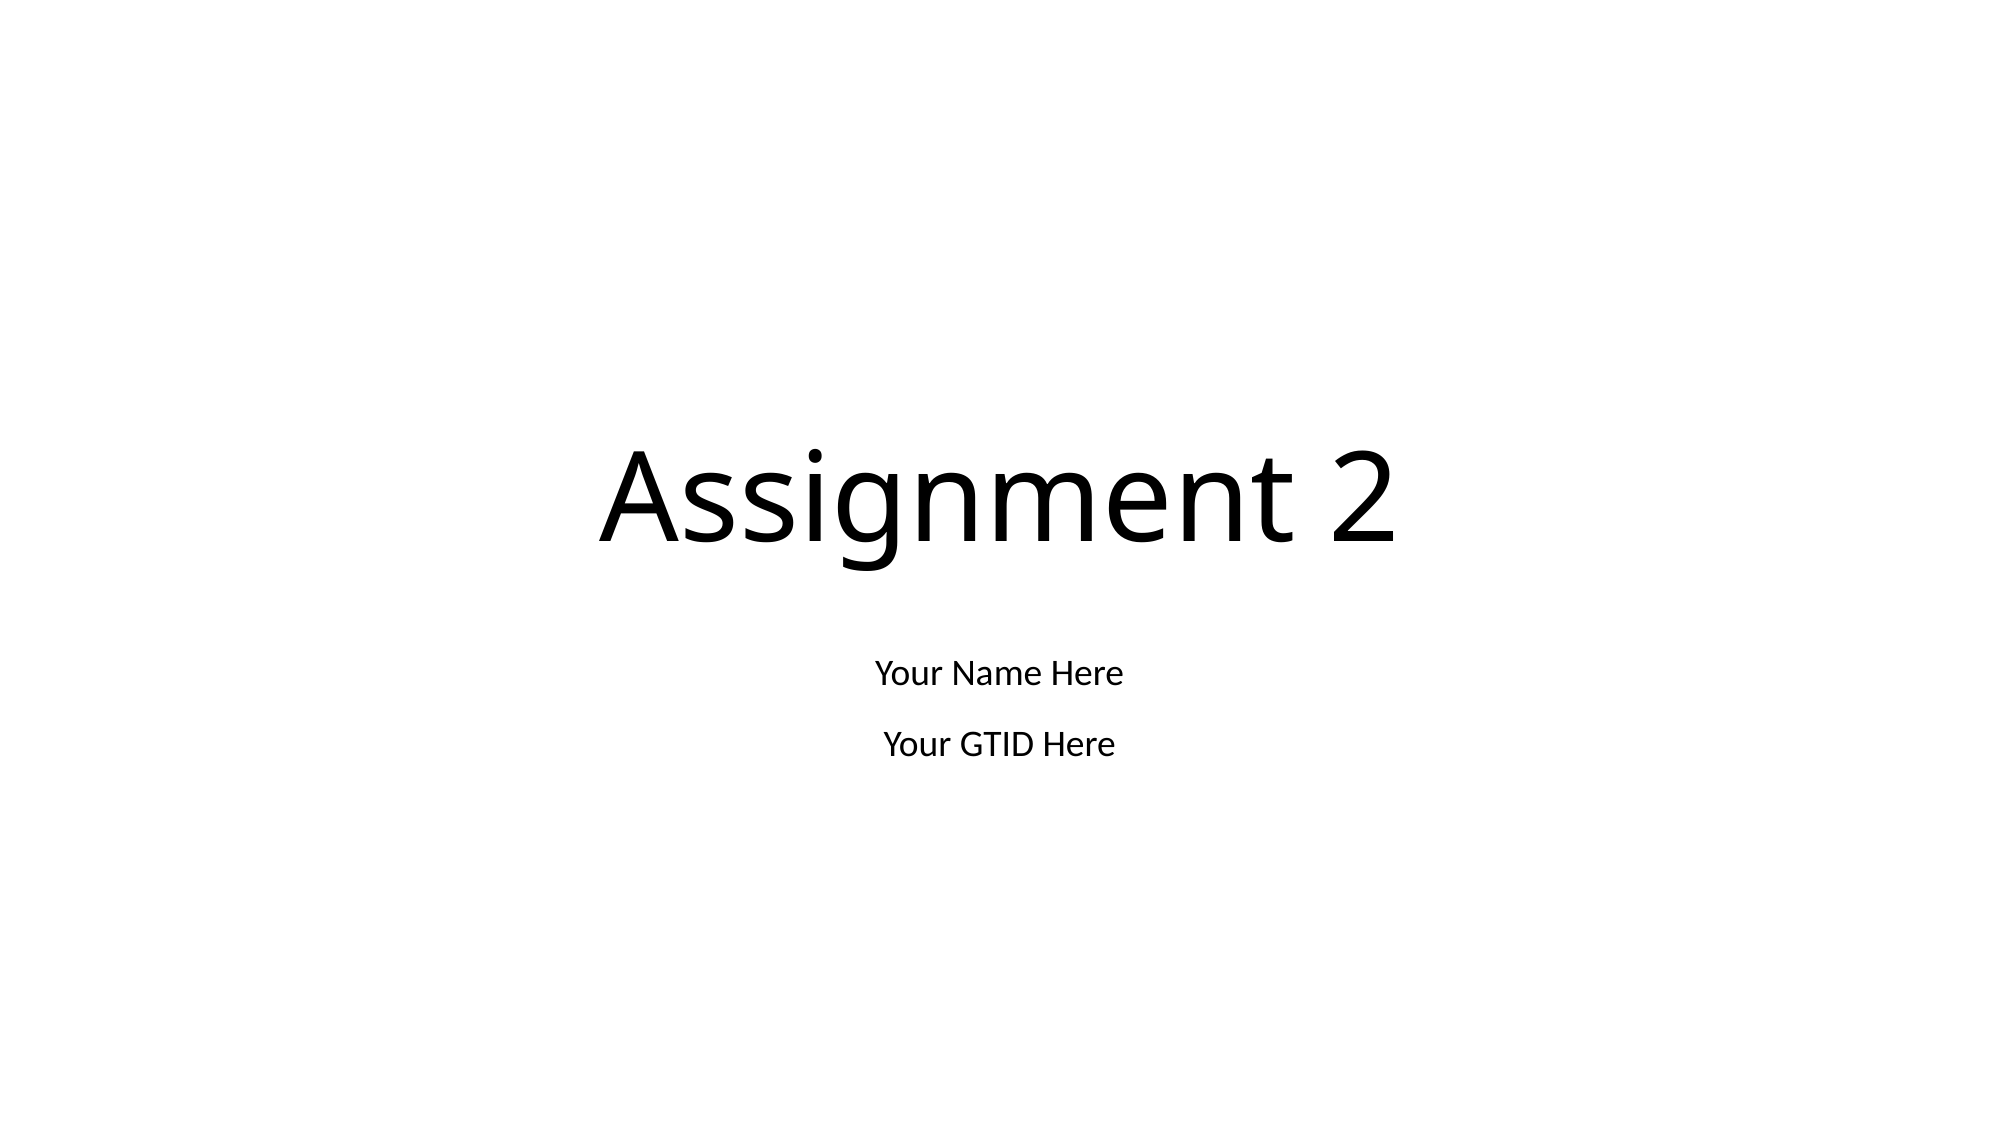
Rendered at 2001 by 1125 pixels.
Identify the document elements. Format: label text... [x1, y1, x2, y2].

text_box Your GTID Here [868, 711, 1132, 772]
title Assignment 2 [249, 184, 1750, 576]
text_box Your Name Here [860, 640, 1140, 701]
